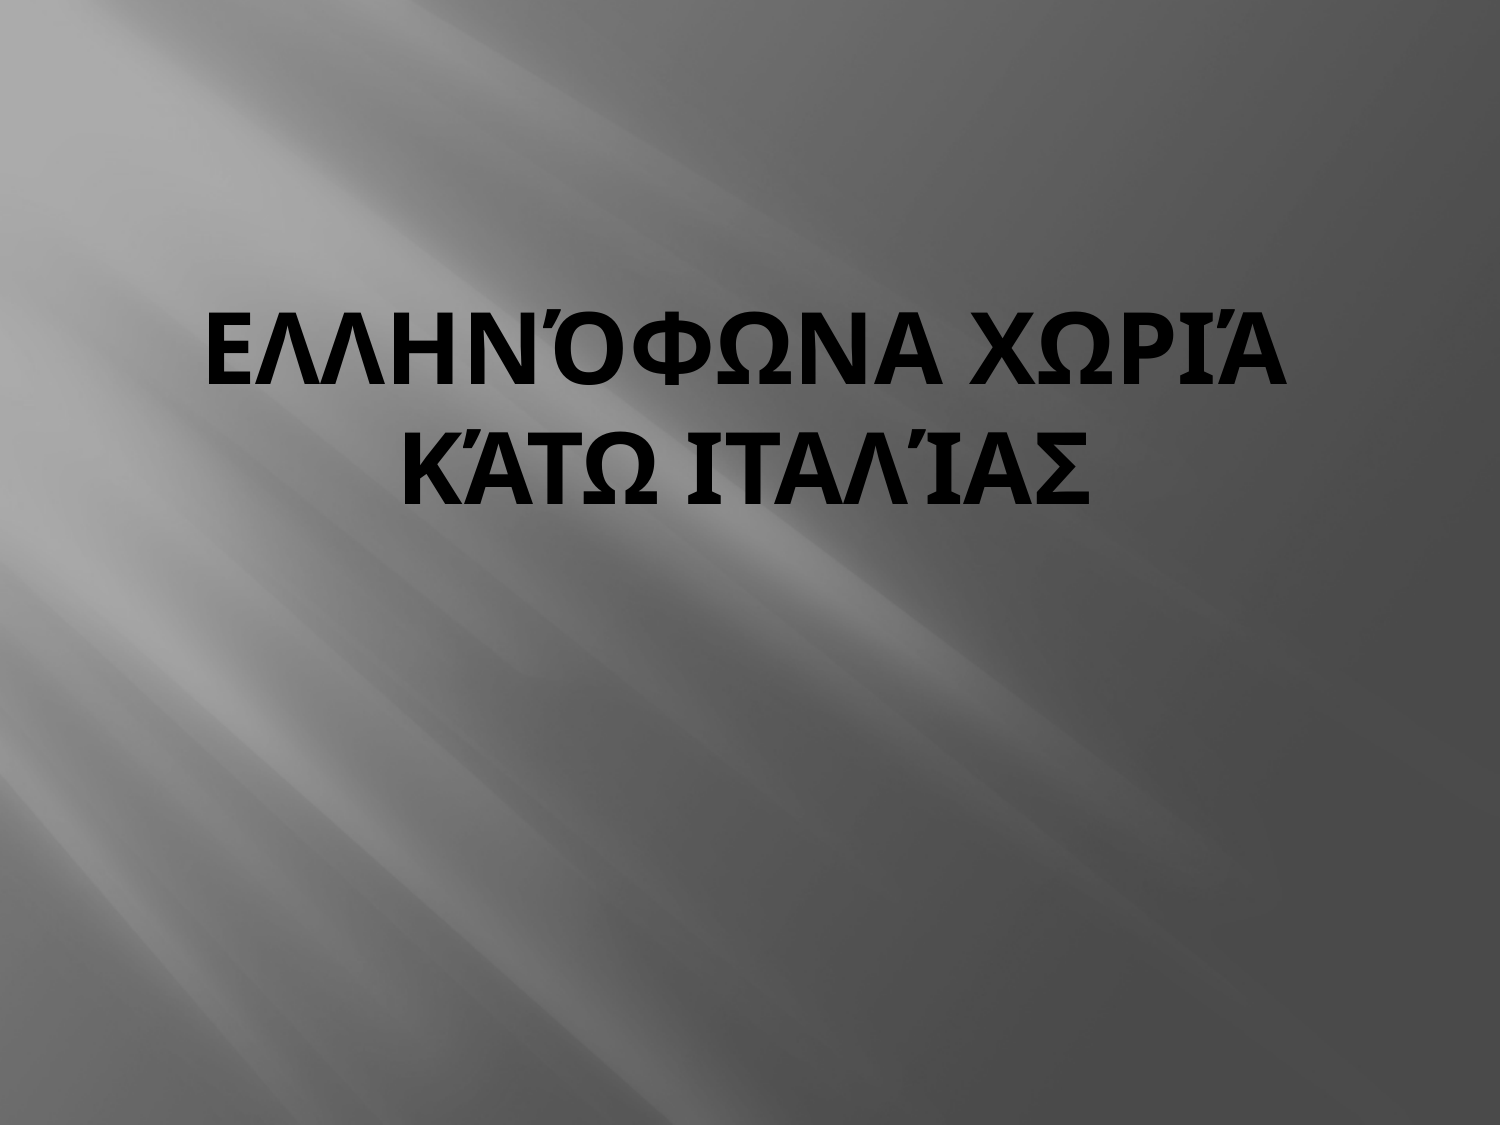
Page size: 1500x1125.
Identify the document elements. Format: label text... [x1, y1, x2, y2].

title Ελληνόφωνα χωριά κάτω Ιταλίασ [69, 224, 1420, 525]
